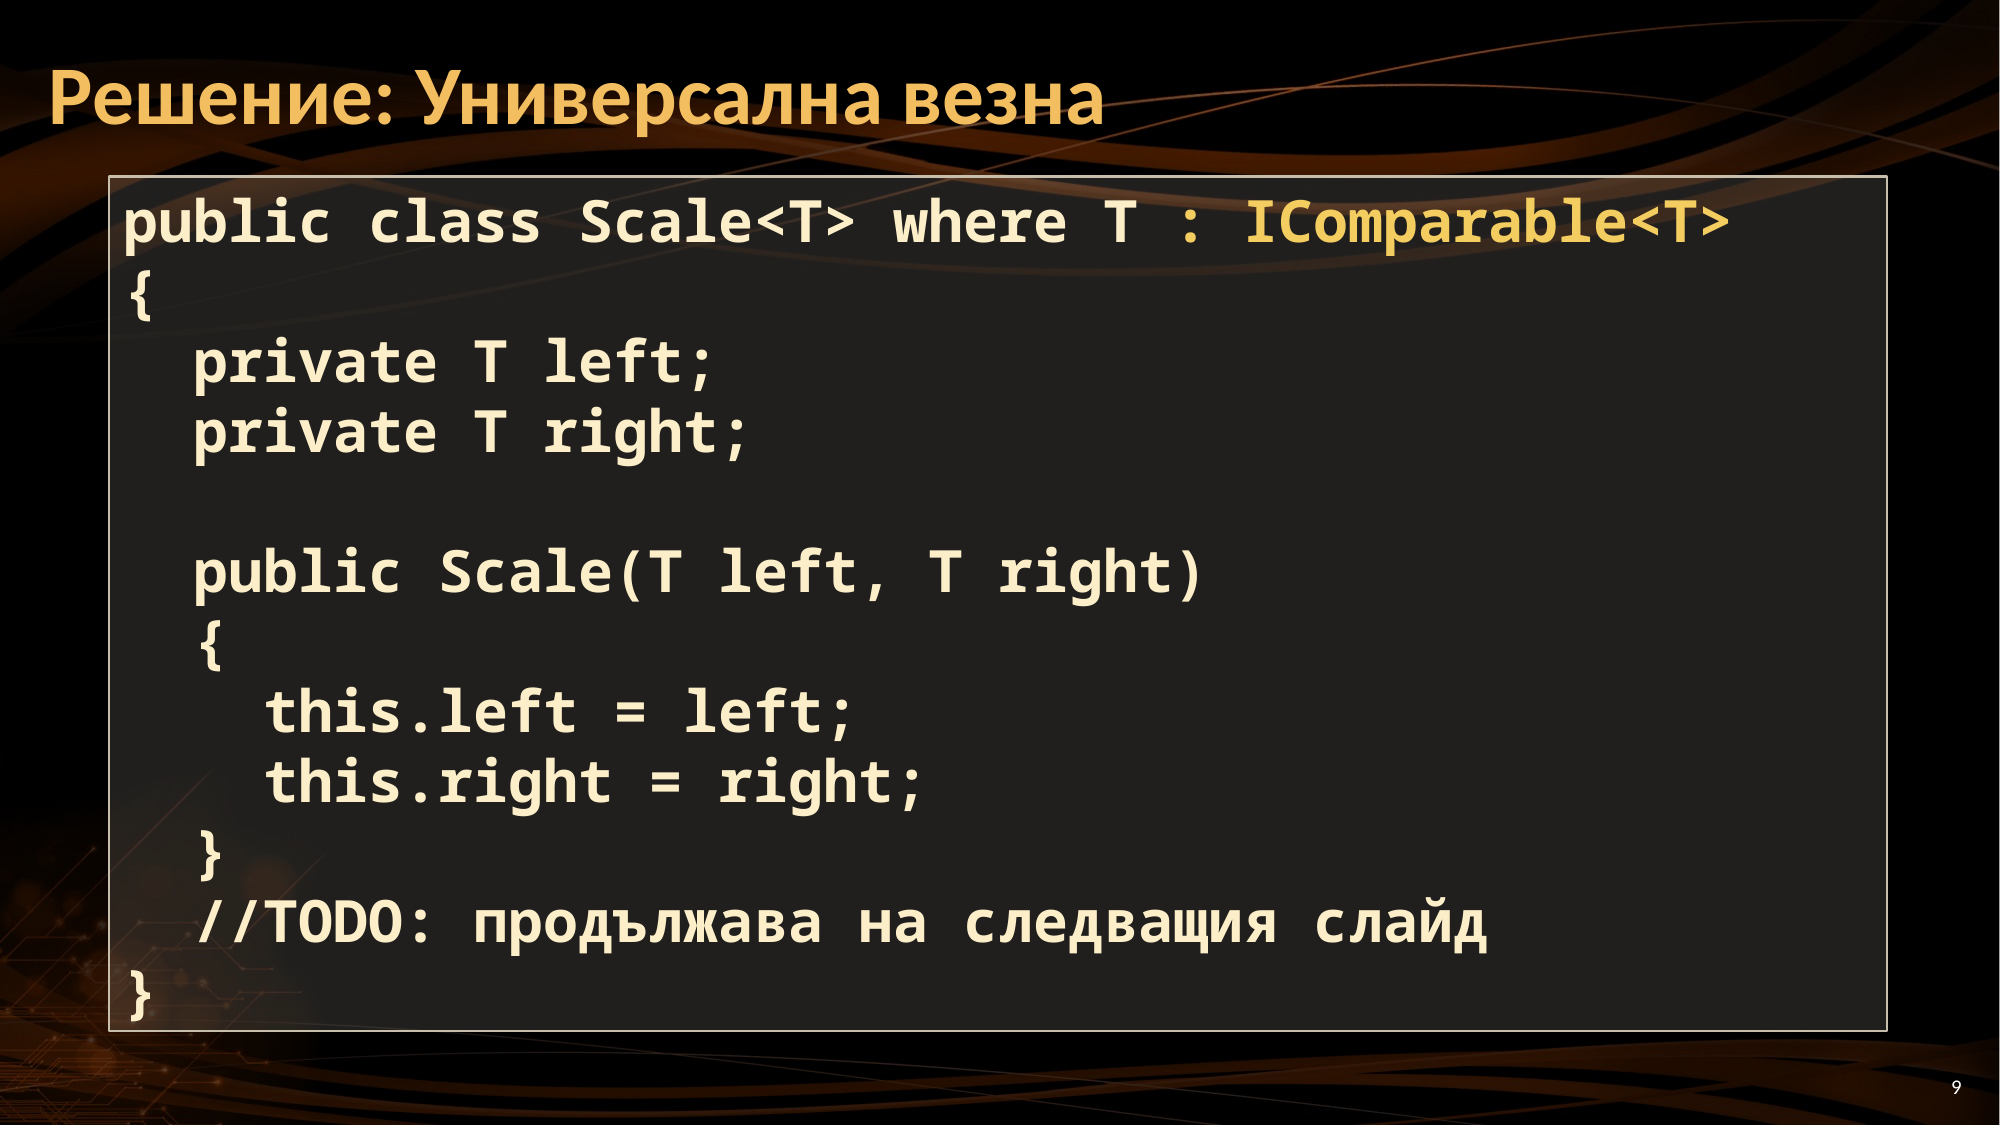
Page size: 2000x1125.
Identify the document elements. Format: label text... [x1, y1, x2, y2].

title Решение: Универсална везна [30, 6, 1968, 189]
slide_number 9 [1897, 1070, 1968, 1103]
picture [0, 0, 2000, 1125]
text_box public class Scale<T> where T : IComparable<T> { private T left; private T right; public Scale(T left, T right) { this.left = left; this.right = right; } //TODO: продължава на следващия слайд } [108, 176, 1888, 1031]
